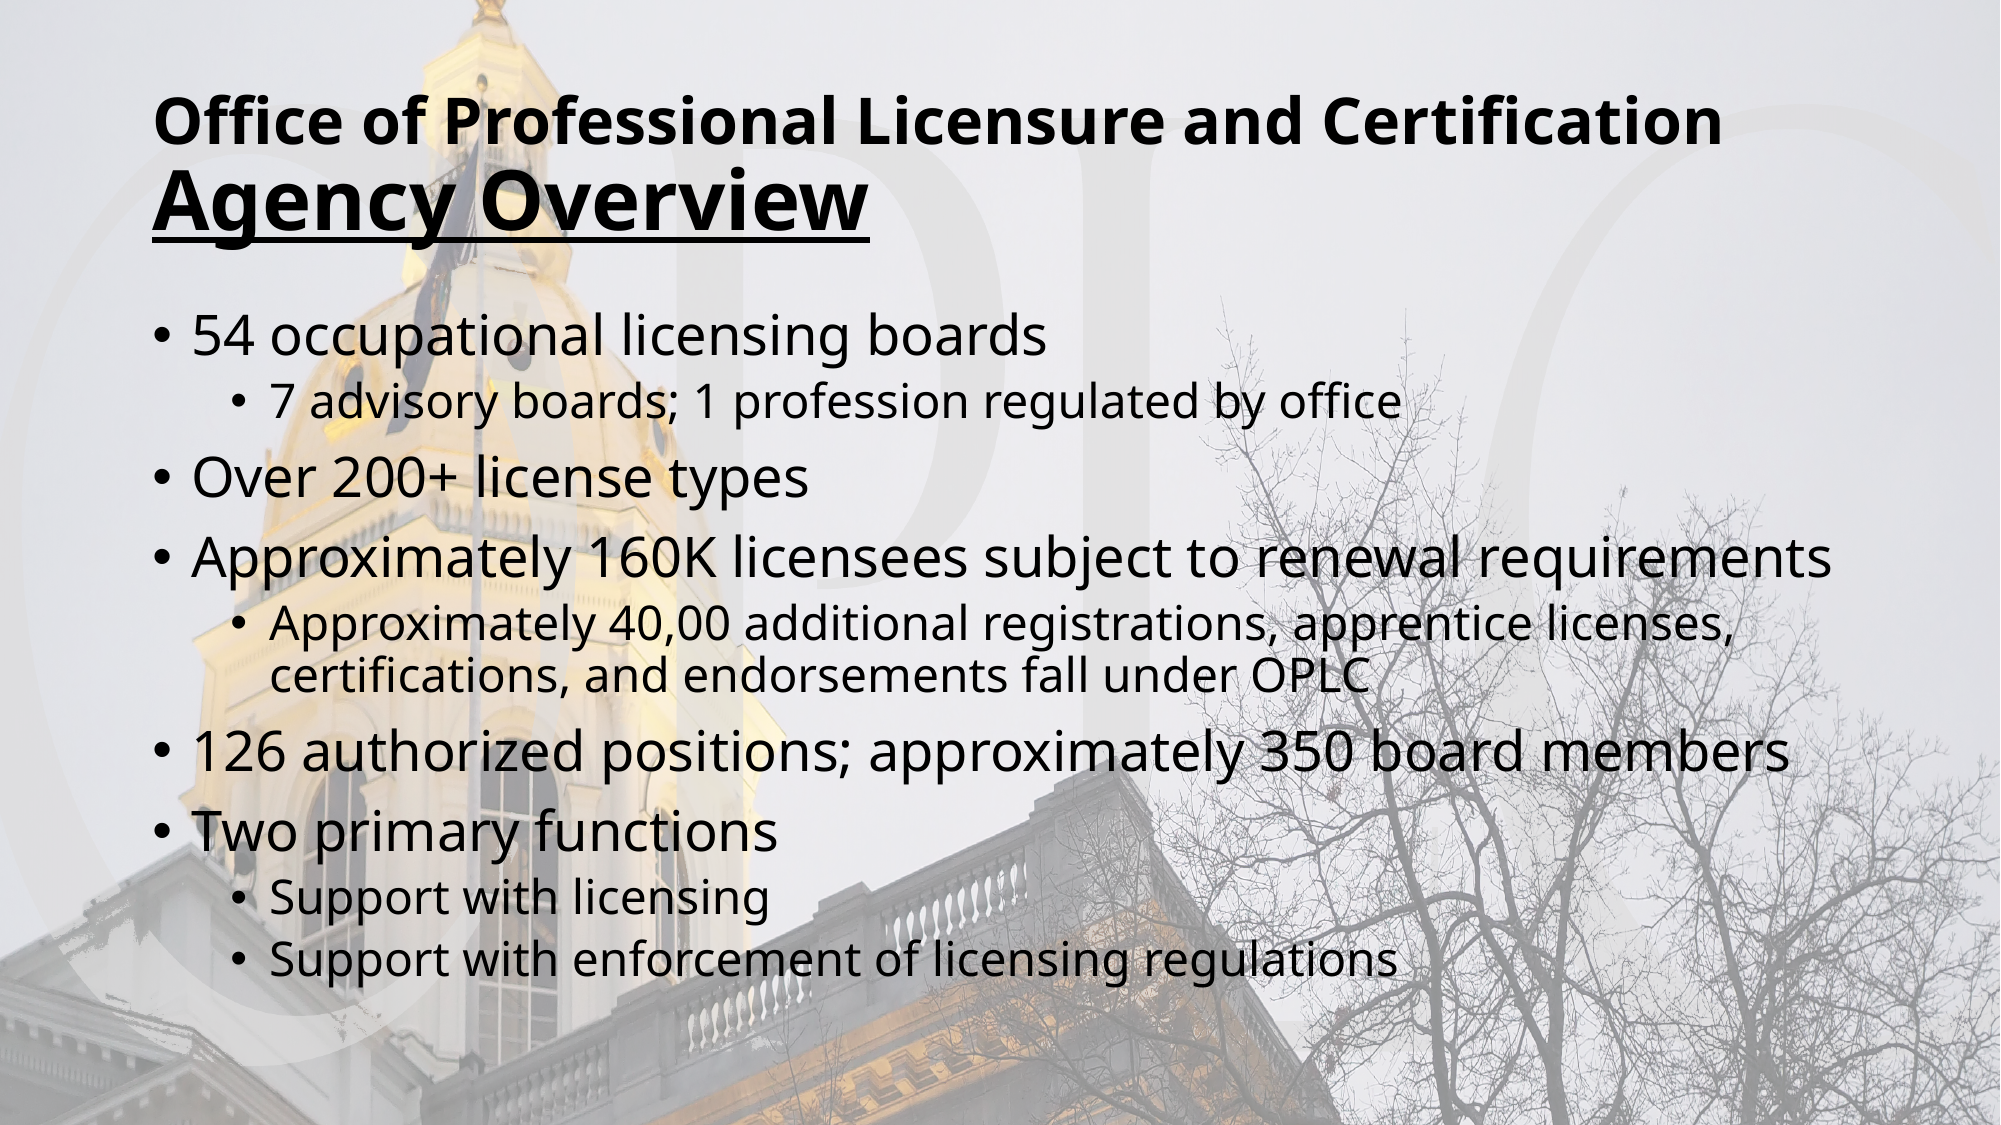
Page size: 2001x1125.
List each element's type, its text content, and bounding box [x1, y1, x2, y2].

list 54 occupational licensing boards 7 advisory boards; 1 profession regulated by office Over 200+ license types Approximately 160K licensees subject to renewal requirements Approximately 40,00 additional registrations, apprentice licenses, certifications, and endorsements fall under OPLC 126 authorized positions; approximately 350 board members Two primary functions Support with licensing Support with enforcement of licensing regulations [137, 299, 1863, 1014]
title Office of Professional Licensure and Certification Agency Overview [137, 59, 1863, 278]
